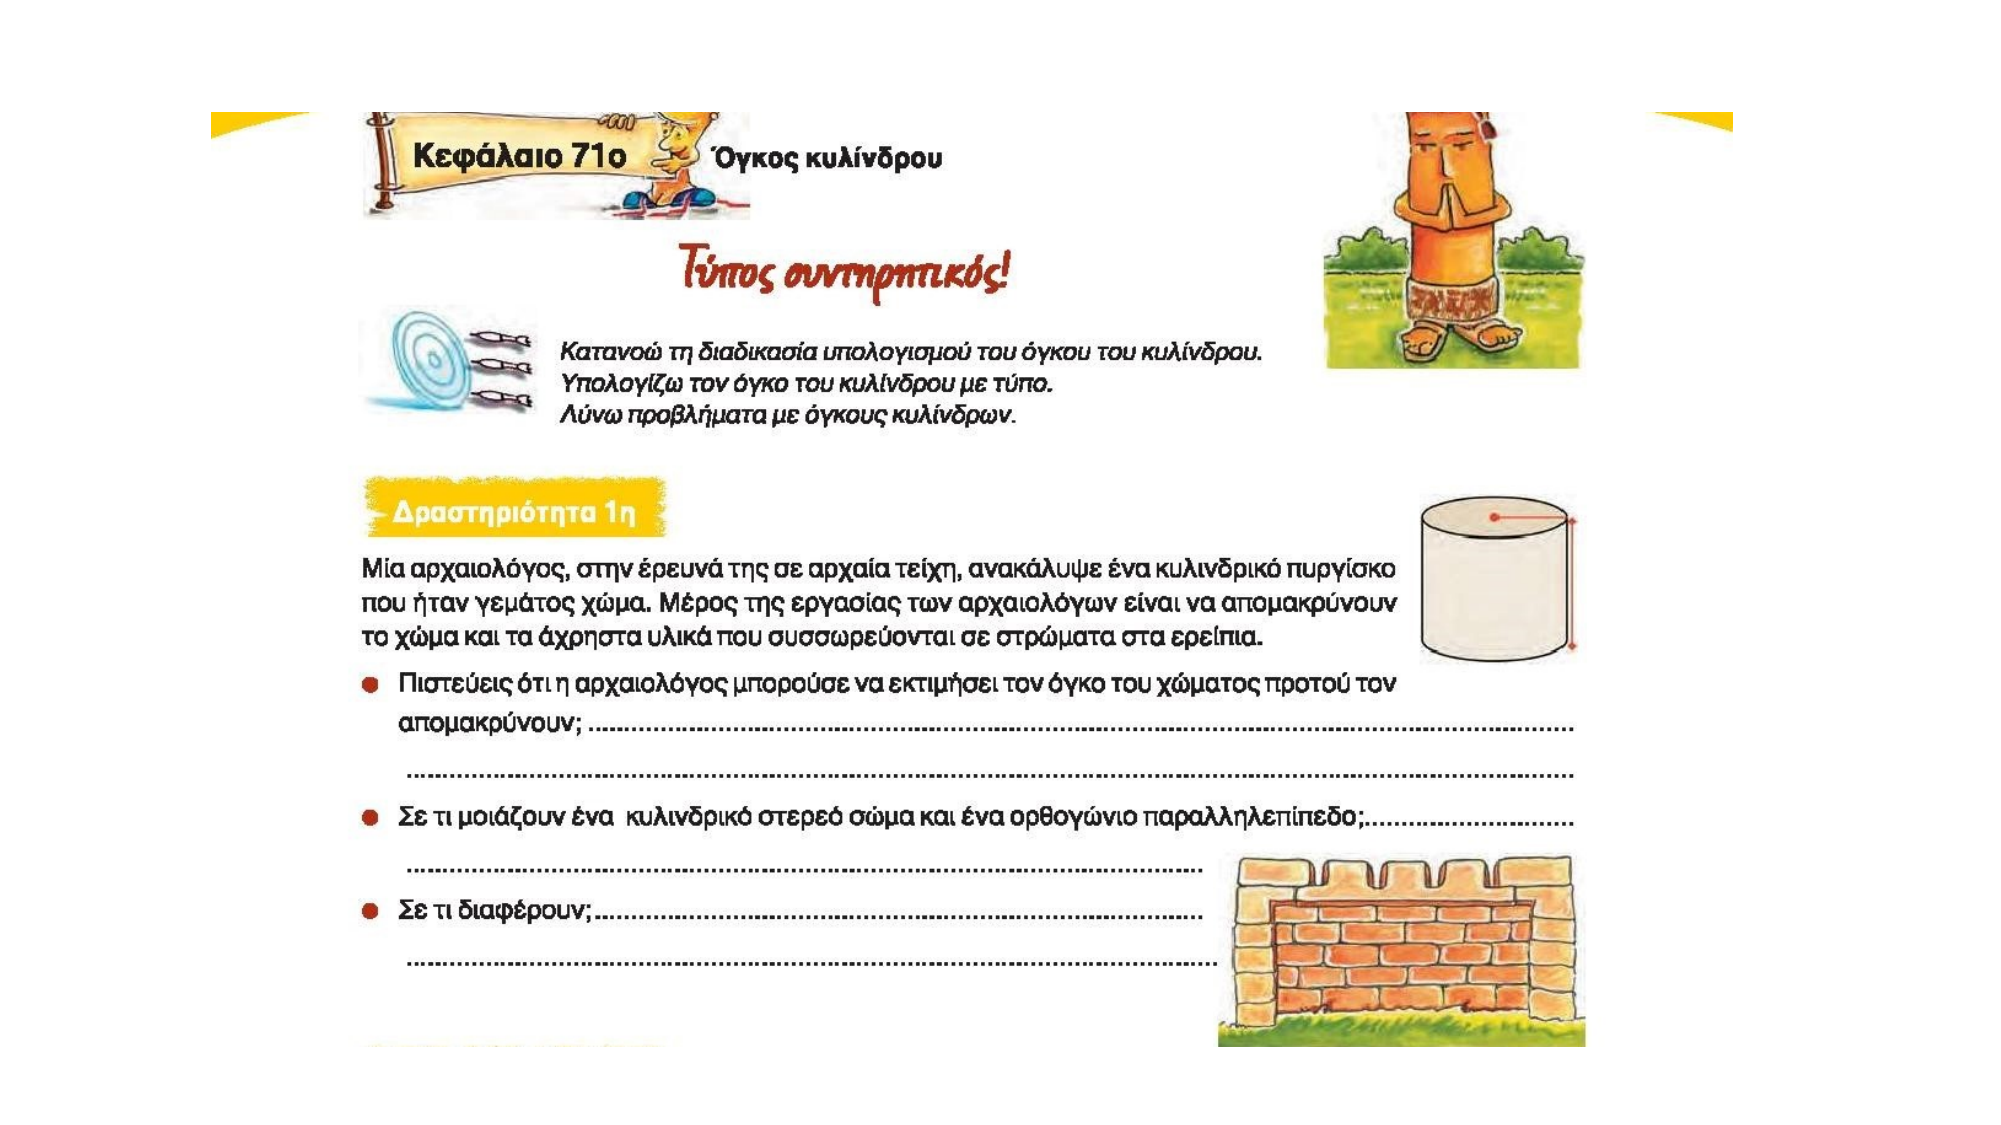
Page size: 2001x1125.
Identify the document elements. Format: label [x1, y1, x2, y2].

picture [211, 112, 1733, 1047]
